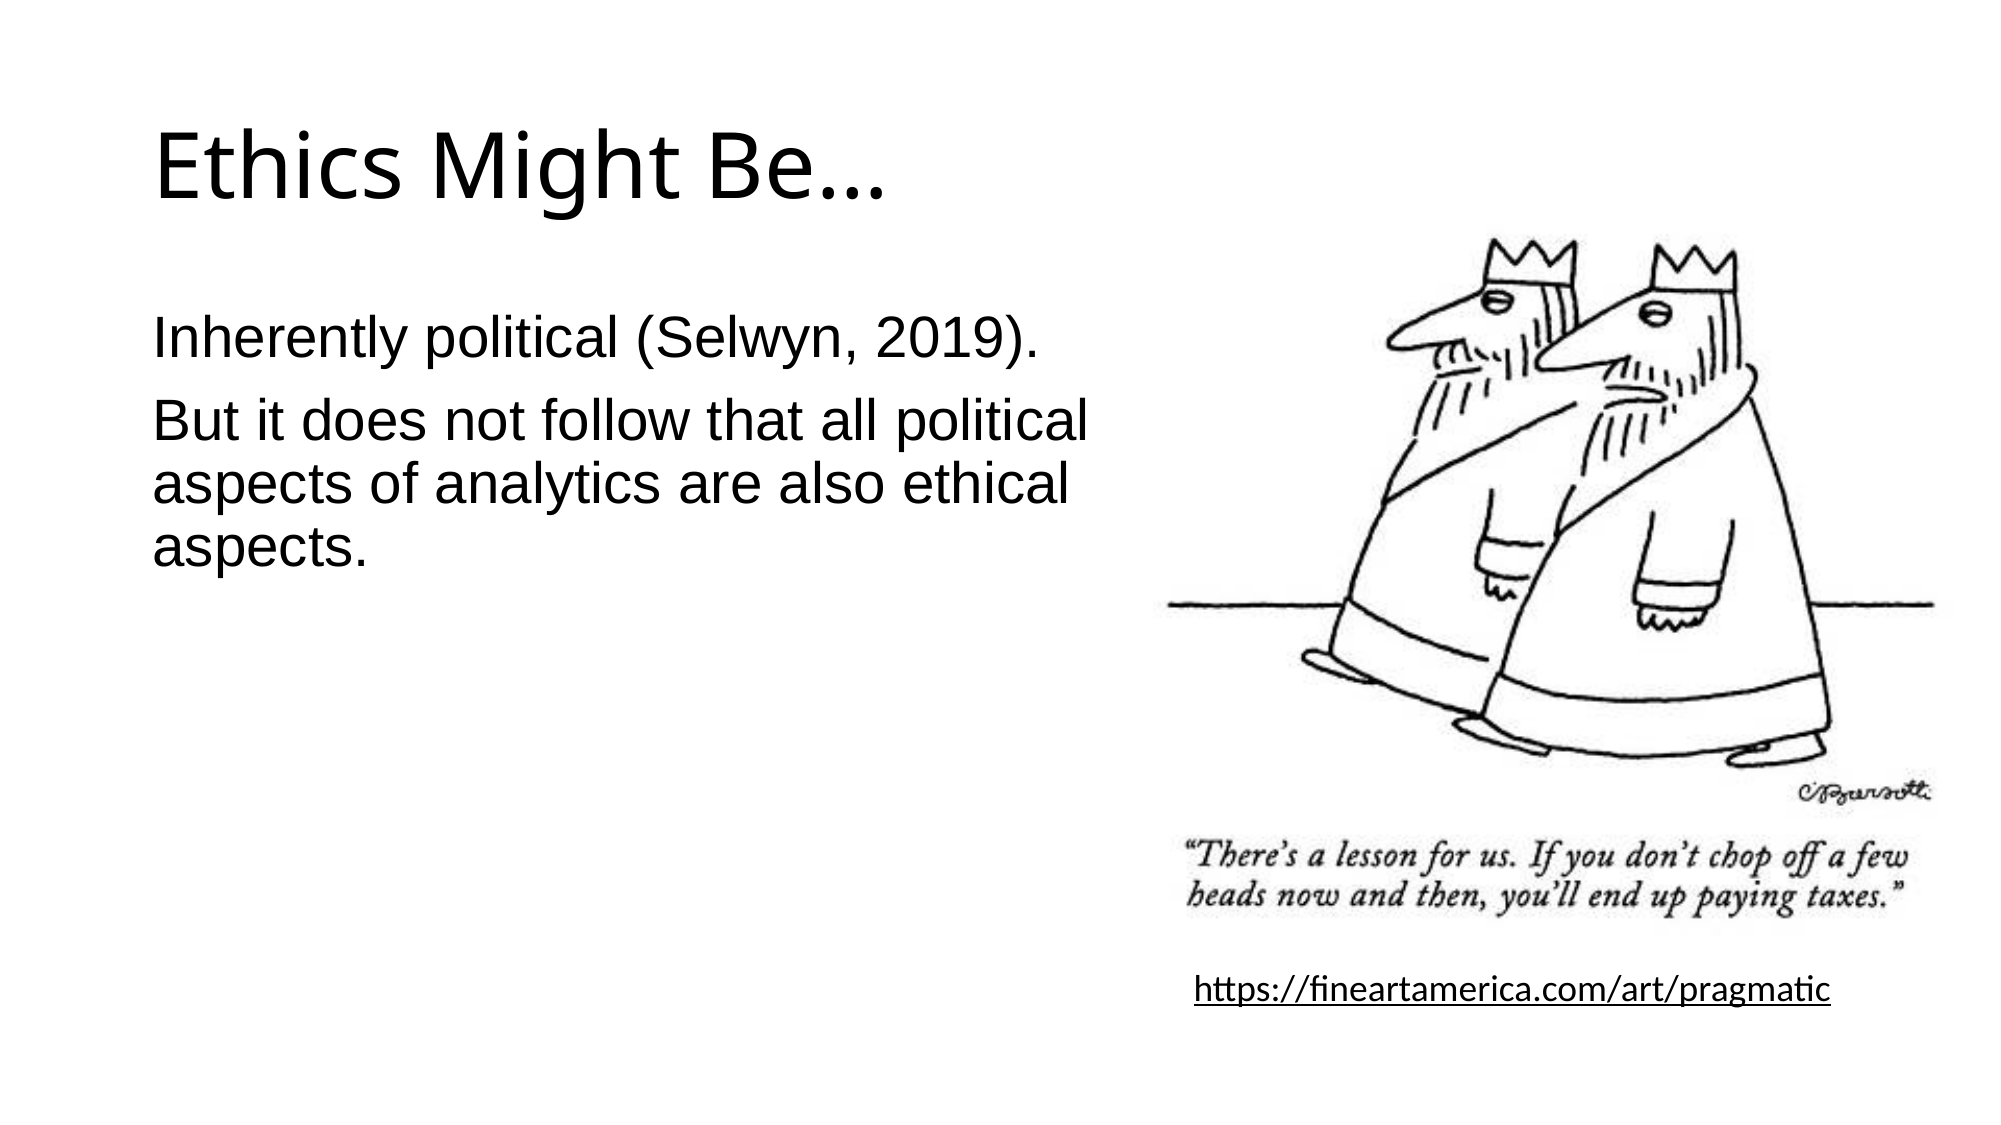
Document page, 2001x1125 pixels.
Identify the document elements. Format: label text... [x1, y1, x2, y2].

text_box https://fineartamerica.com/art/pragmatic [1178, 1002, 2000, 1017]
list Inherently political (Selwyn, 2019). But it does not follow that all political aspects of analytics are also ethical aspects. [137, 299, 1115, 1014]
picture [1104, 168, 2000, 1002]
title Ethics Might Be… [137, 59, 1863, 278]
